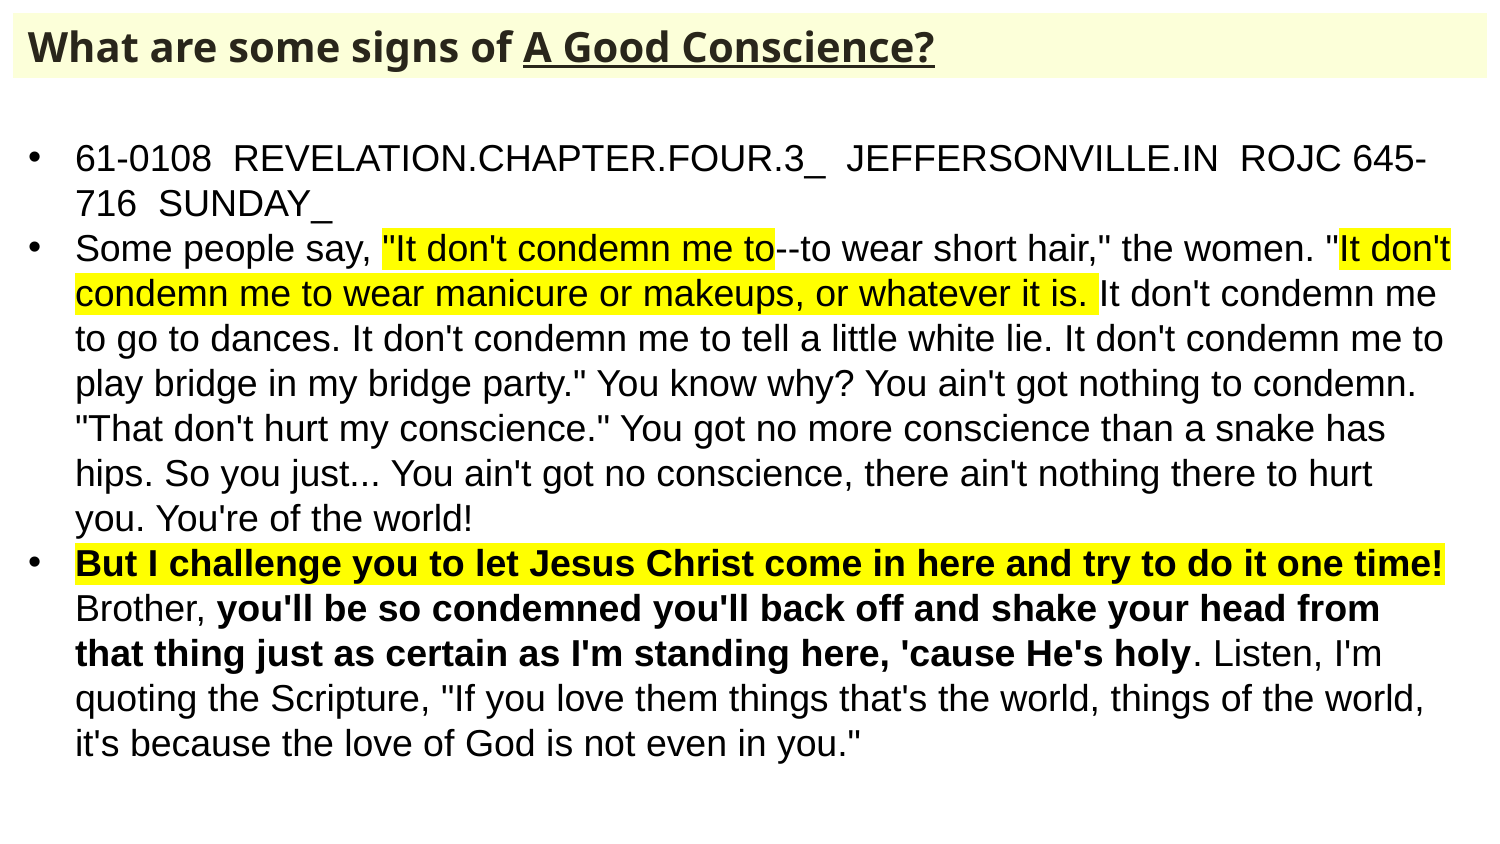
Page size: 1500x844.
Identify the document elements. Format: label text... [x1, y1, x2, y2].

text_box What are some signs of A Good Conscience? [13, 13, 1487, 78]
text_box 61-0108 REVELATION.CHAPTER.FOUR.3_ JEFFERSONVILLE.IN ROJC 645-716 SUNDAY_ Some people say, "It don't condemn me to--to wear short hair," the women. "It don't condemn me to wear manicure or makeups, or whatever it is. It don't condemn me to go to dances. It don't condemn me to tell a little white lie. It don't condemn me to play bridge in my bridge party." You know why? You ain't got nothing to condemn. "That don't hurt my conscience." You got no more conscience than a snake has hips. So you just... You ain't got no conscience, there ain't nothing there to hurt you. You're of the world! But I challenge you to let Jesus Christ come in here and try to do it one time! Brother, you'll be so condemned you'll back off and shake your head from that thing just as certain as I'm standing here, 'cause He's holy. Listen, I'm quoting the Scripture, "If you love them things that's the world, things of the world, it's because the love of God is not even in you." [13, 126, 1469, 772]
